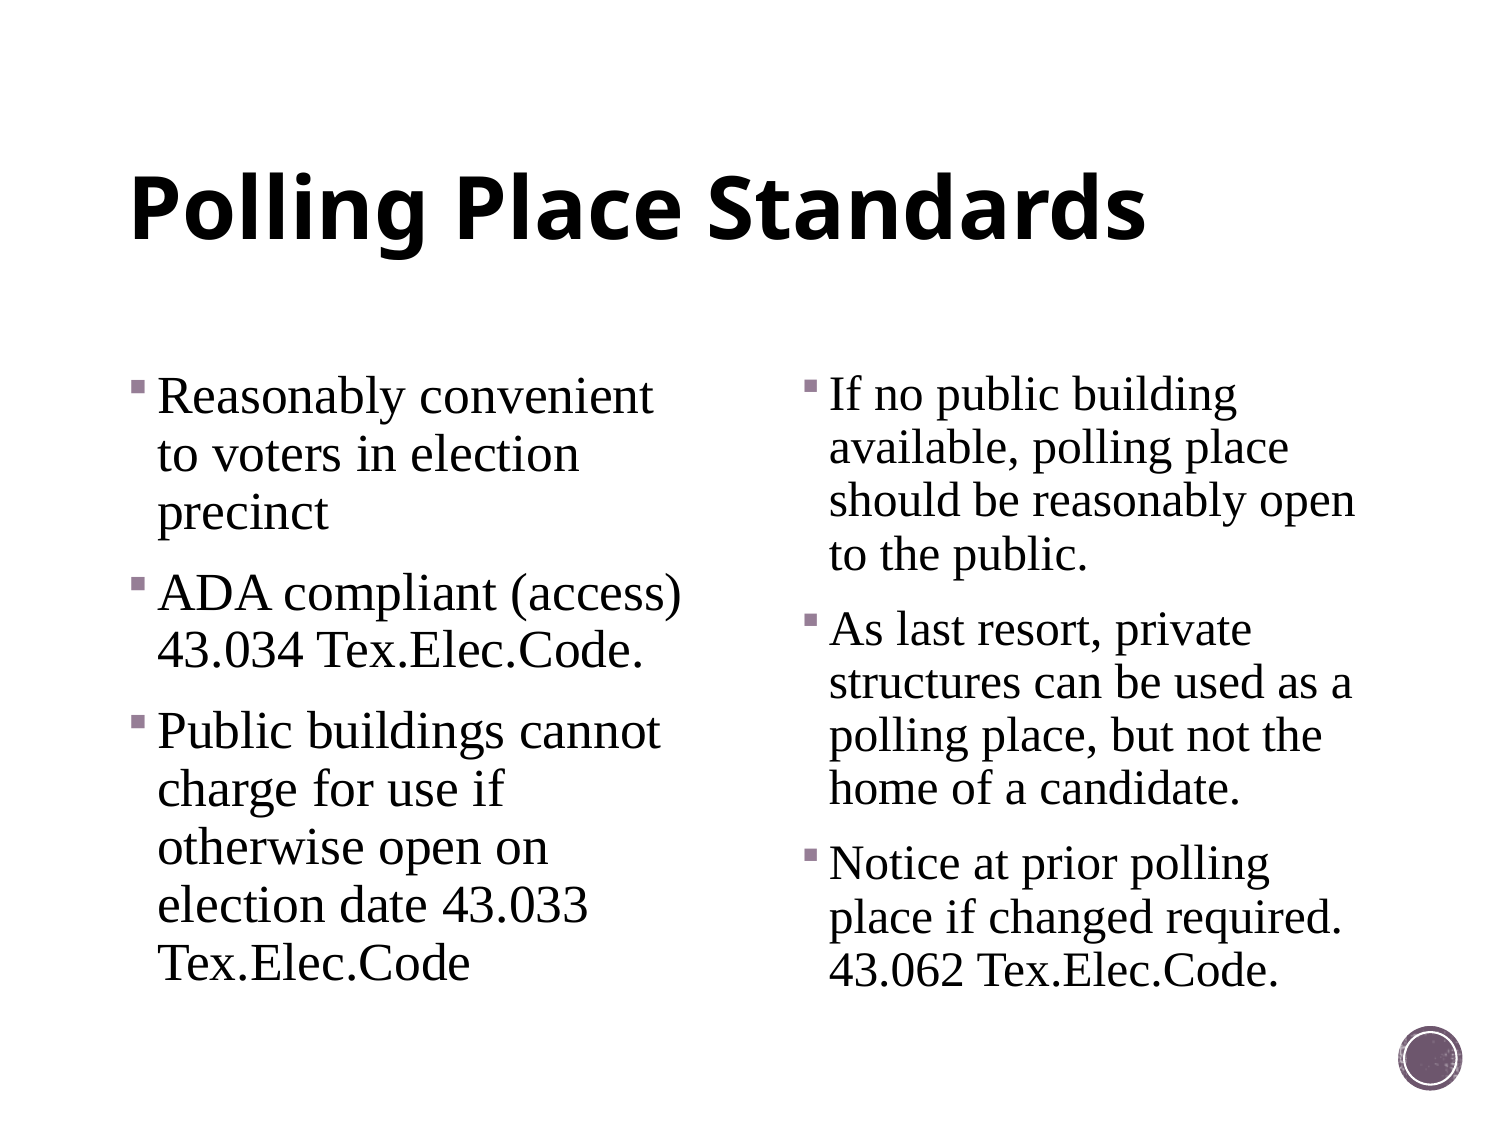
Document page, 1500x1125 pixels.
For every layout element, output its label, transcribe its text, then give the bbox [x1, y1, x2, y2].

list If no public building available, polling place should be reasonably open to the public. As last resort, private structures can be used as a polling place, but not the home of a candidate. Notice at prior polling place if changed required. 43.062 Tex.Elec.Code. [786, 360, 1387, 1013]
title Polling Place Standards [112, 79, 1388, 344]
list Reasonably convenient to voters in election precinct ADA compliant (access) 43.034 Tex.Elec.Code. Public buildings cannot charge for use if otherwise open on election date 43.033 Tex.Elec.Code [112, 360, 713, 1013]
